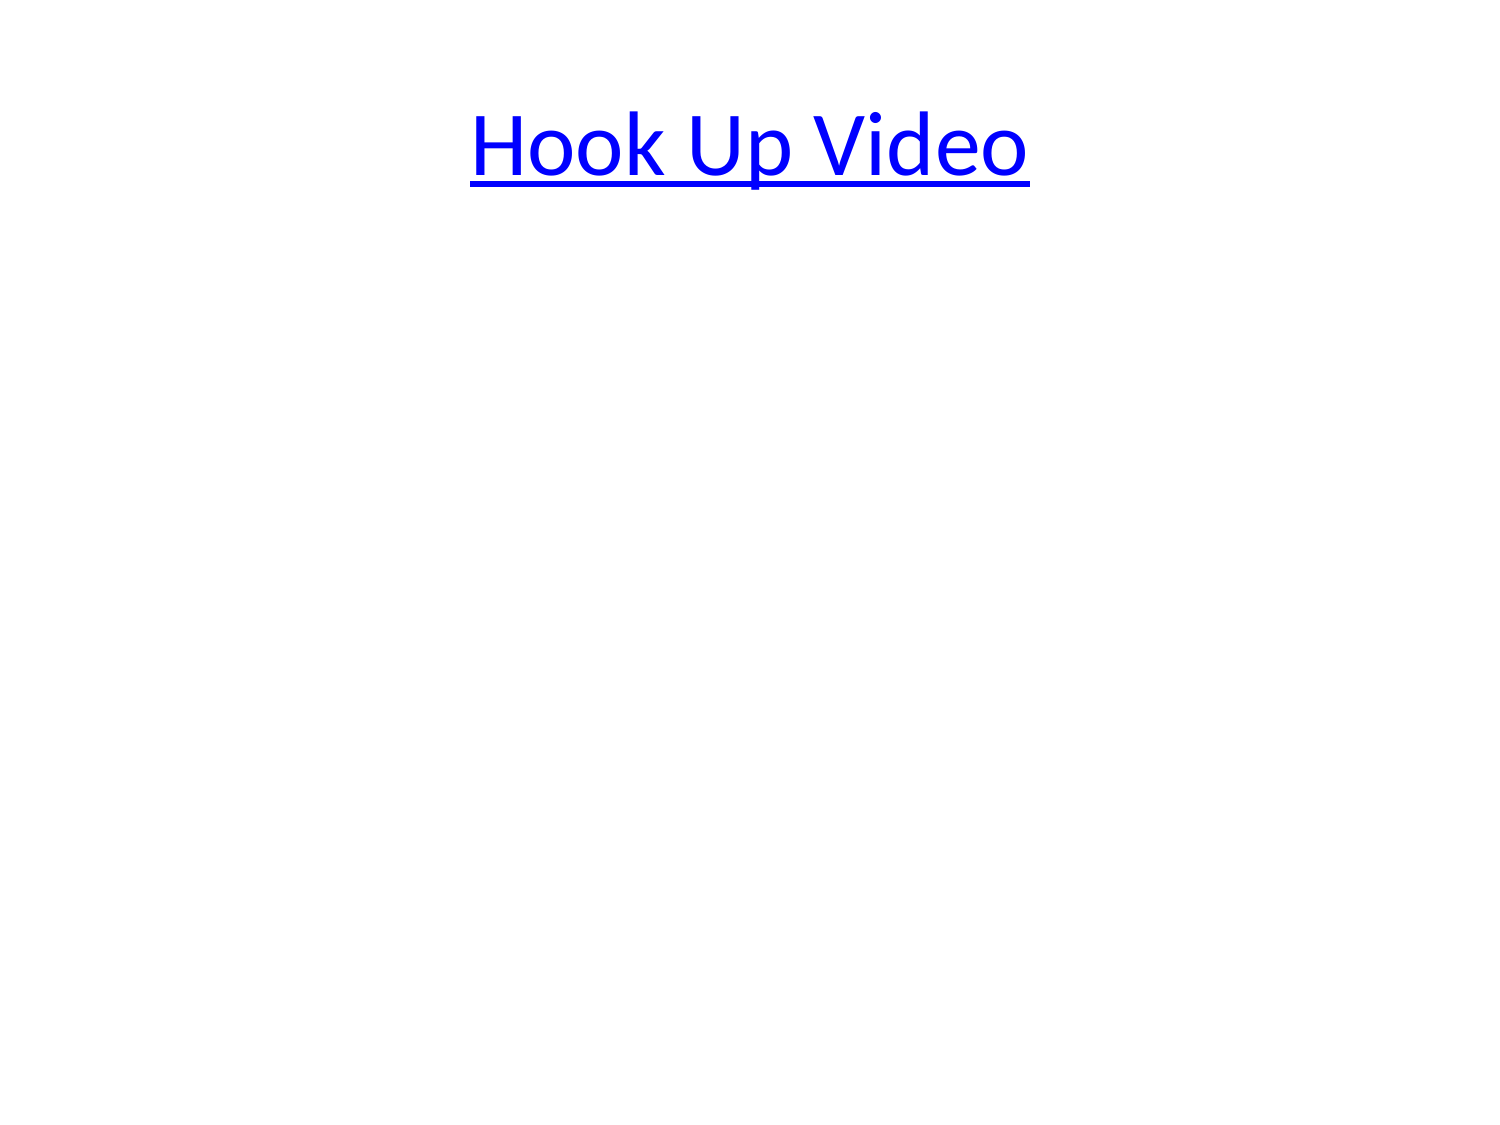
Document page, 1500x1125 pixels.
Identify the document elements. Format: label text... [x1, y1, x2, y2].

title Hook Up Video [75, 45, 1425, 233]
